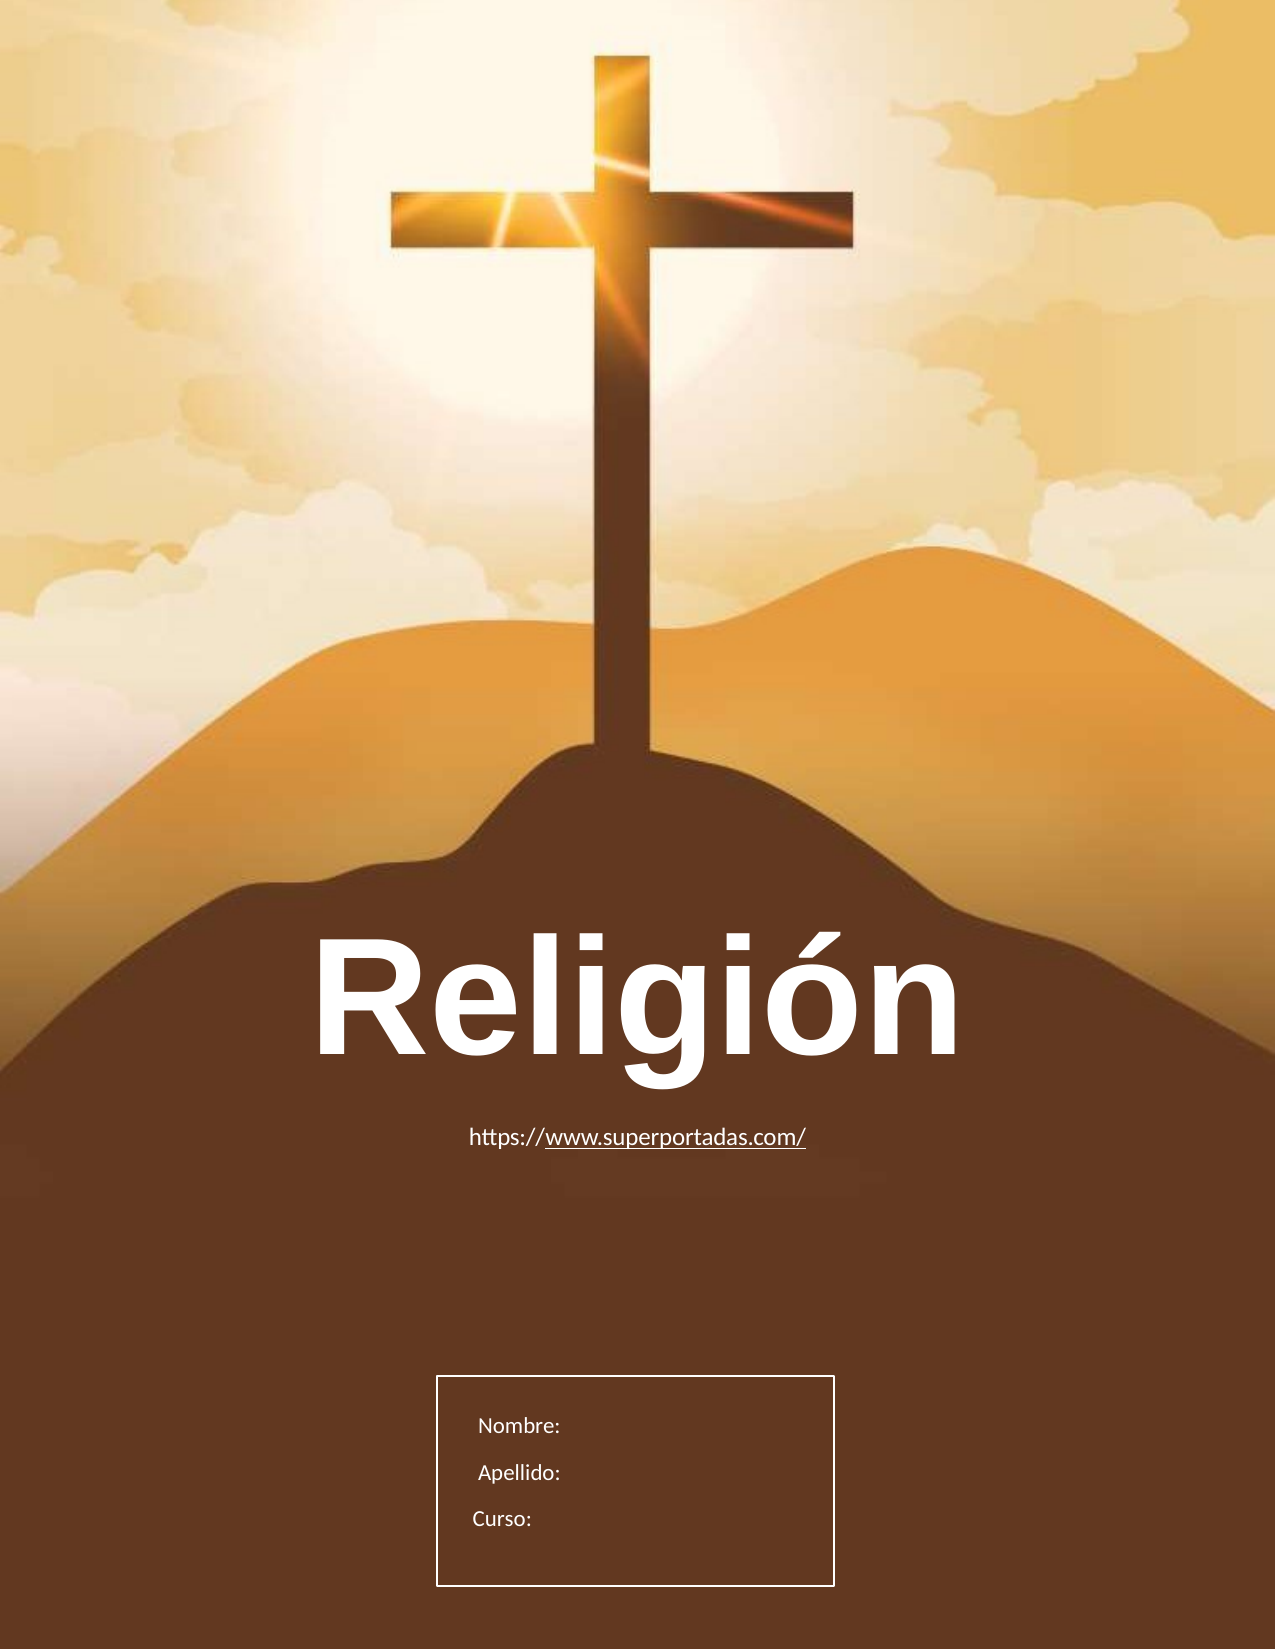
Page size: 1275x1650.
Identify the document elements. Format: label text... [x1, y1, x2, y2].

text_box Curso: [470, 1501, 807, 1531]
text_box Nombre: [476, 1408, 802, 1438]
subtitle Religión https://www.superportadas.com/ [306, 885, 968, 1650]
text_box [437, 1375, 835, 1587]
text_box Apellido: [476, 1455, 802, 1485]
picture [0, 0, 1275, 1649]
